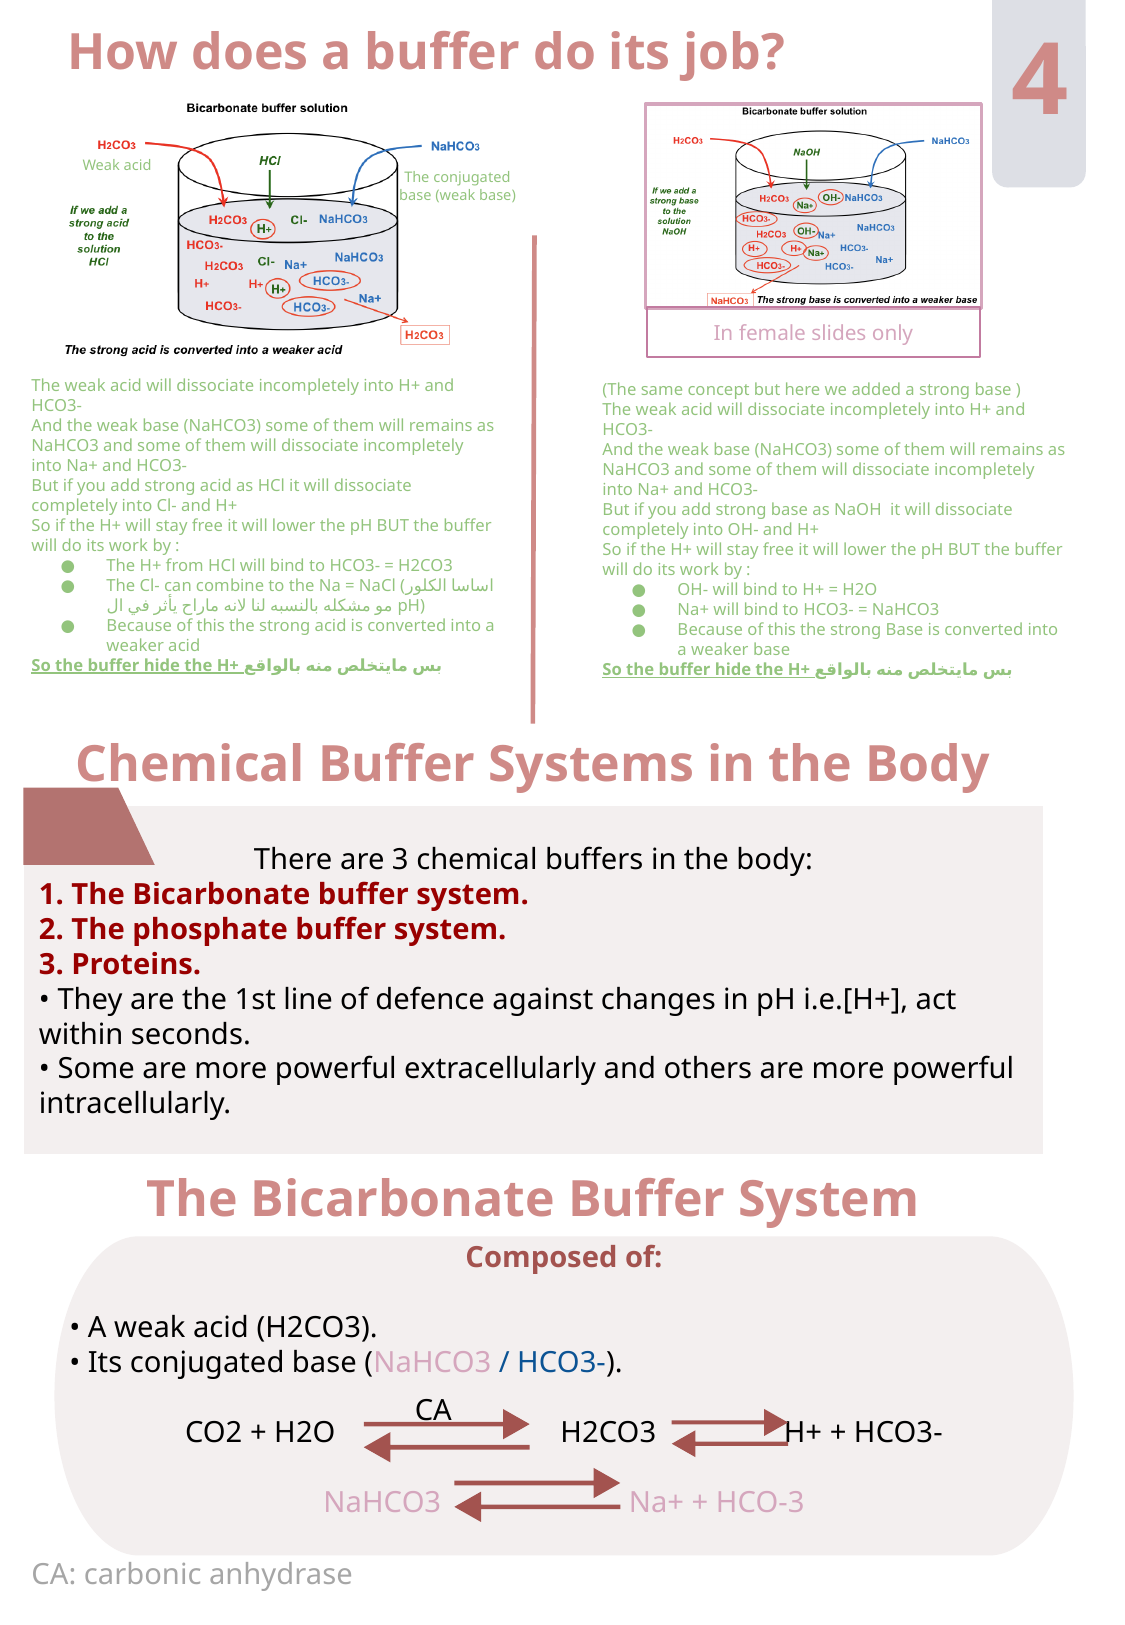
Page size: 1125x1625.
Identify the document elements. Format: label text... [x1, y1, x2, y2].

text_box (The same concept but here we added a strong base ) The weak acid will dissociate incompletely into H+ and HCO3- And the weak base (NaHCO3) some of them will remains as NaHCO3 and some of them will dissociate incompletely into Na+ and HCO3- But if you add strong base as NaOH it will dissociate completely into OH- and H+ So if the H+ will stay free it will lower the pH BUT the buffer will do its work by : OH- will bind to H+ = H2O Na+ will bind to HCO3- = NaHCO3 Because of this the strong Base is converted into a weaker base So the buffer hide the H+ بس مايتخلص منه بالواقع [587, 364, 1083, 694]
text_box The weak acid will dissociate incompletely into H+ and HCO3- And the weak base (NaHCO3) some of them will remains as NaHCO3 and some of them will dissociate incompletely into Na+ and HCO3- But if you add strong acid as HCl it will dissociate completely into Cl- and H+ So if the H+ will stay free it will lower the pH BUT the buffer will do its work by : The H+ from HCl will bind to HCO3- = H2CO3 The Cl- can combine to the Na = NaCl (اساسا الكلور مو مشكله بالنسبه لنا لانه ماراح يأثر في ال pH) Because of this the strong acid is converted into a weaker acid So the buffer hide the H+ بس مايتخلص منه بالواقع [16, 360, 513, 690]
text_box CA: carbonic anhydrase [16, 1539, 379, 1605]
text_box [54, 1235, 1074, 1556]
text_box The conjugated base (weak base) [499, 153, 536, 219]
picture [63, 96, 494, 361]
text_box The Bicarbonate Buffer System [0, 1158, 1076, 1372]
text_box How does a buffer do its job? [52, 10, 953, 95]
text_box Chemical Buffer Systems in the Body [26, 723, 1040, 786]
text_box 4 [992, 0, 1086, 188]
text_box In female slides only [646, 314, 980, 357]
picture [646, 105, 981, 307]
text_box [23, 787, 1044, 1154]
